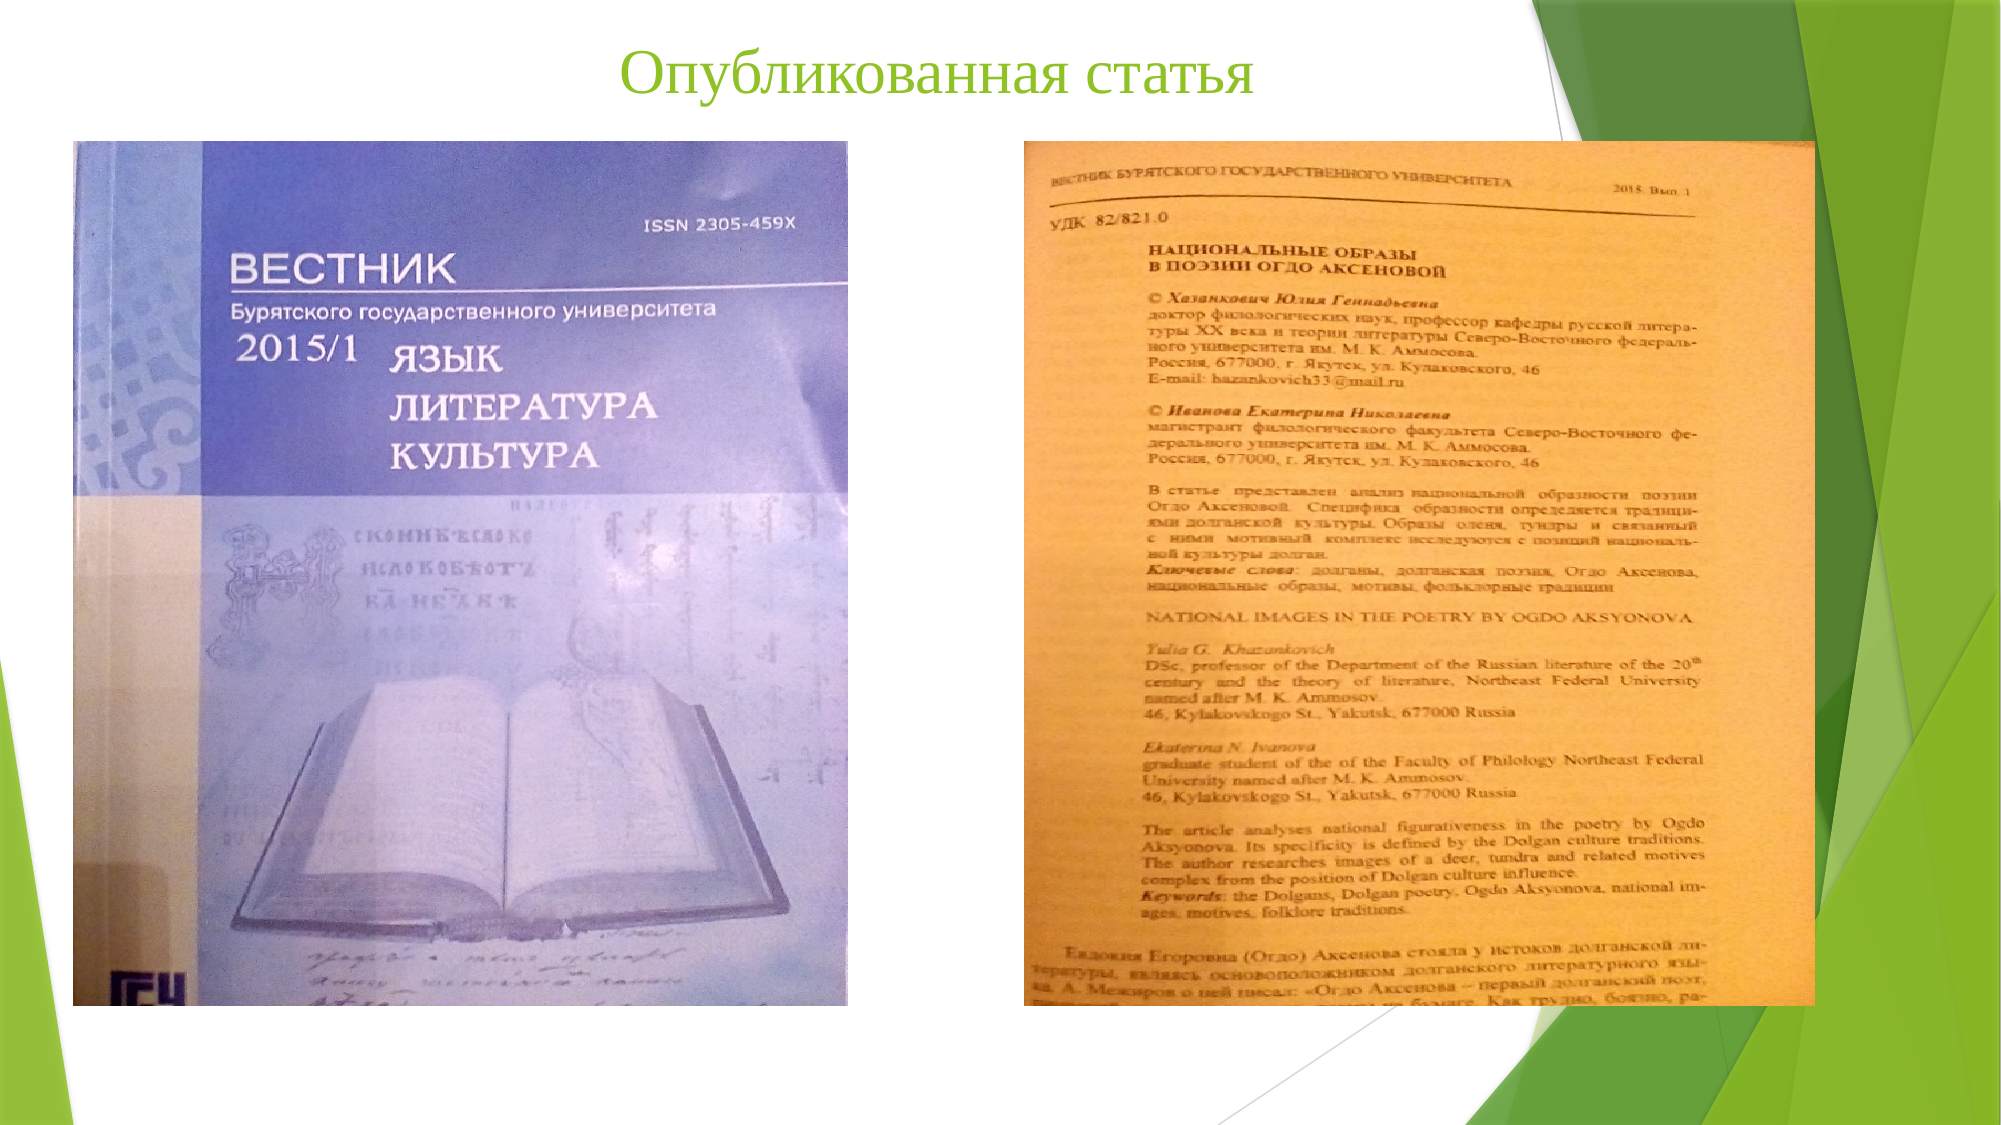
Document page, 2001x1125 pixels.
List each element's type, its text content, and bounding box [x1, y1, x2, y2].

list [73, 140, 848, 1007]
title Опубликованная статья [388, 21, 1486, 115]
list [1024, 140, 1816, 1007]
